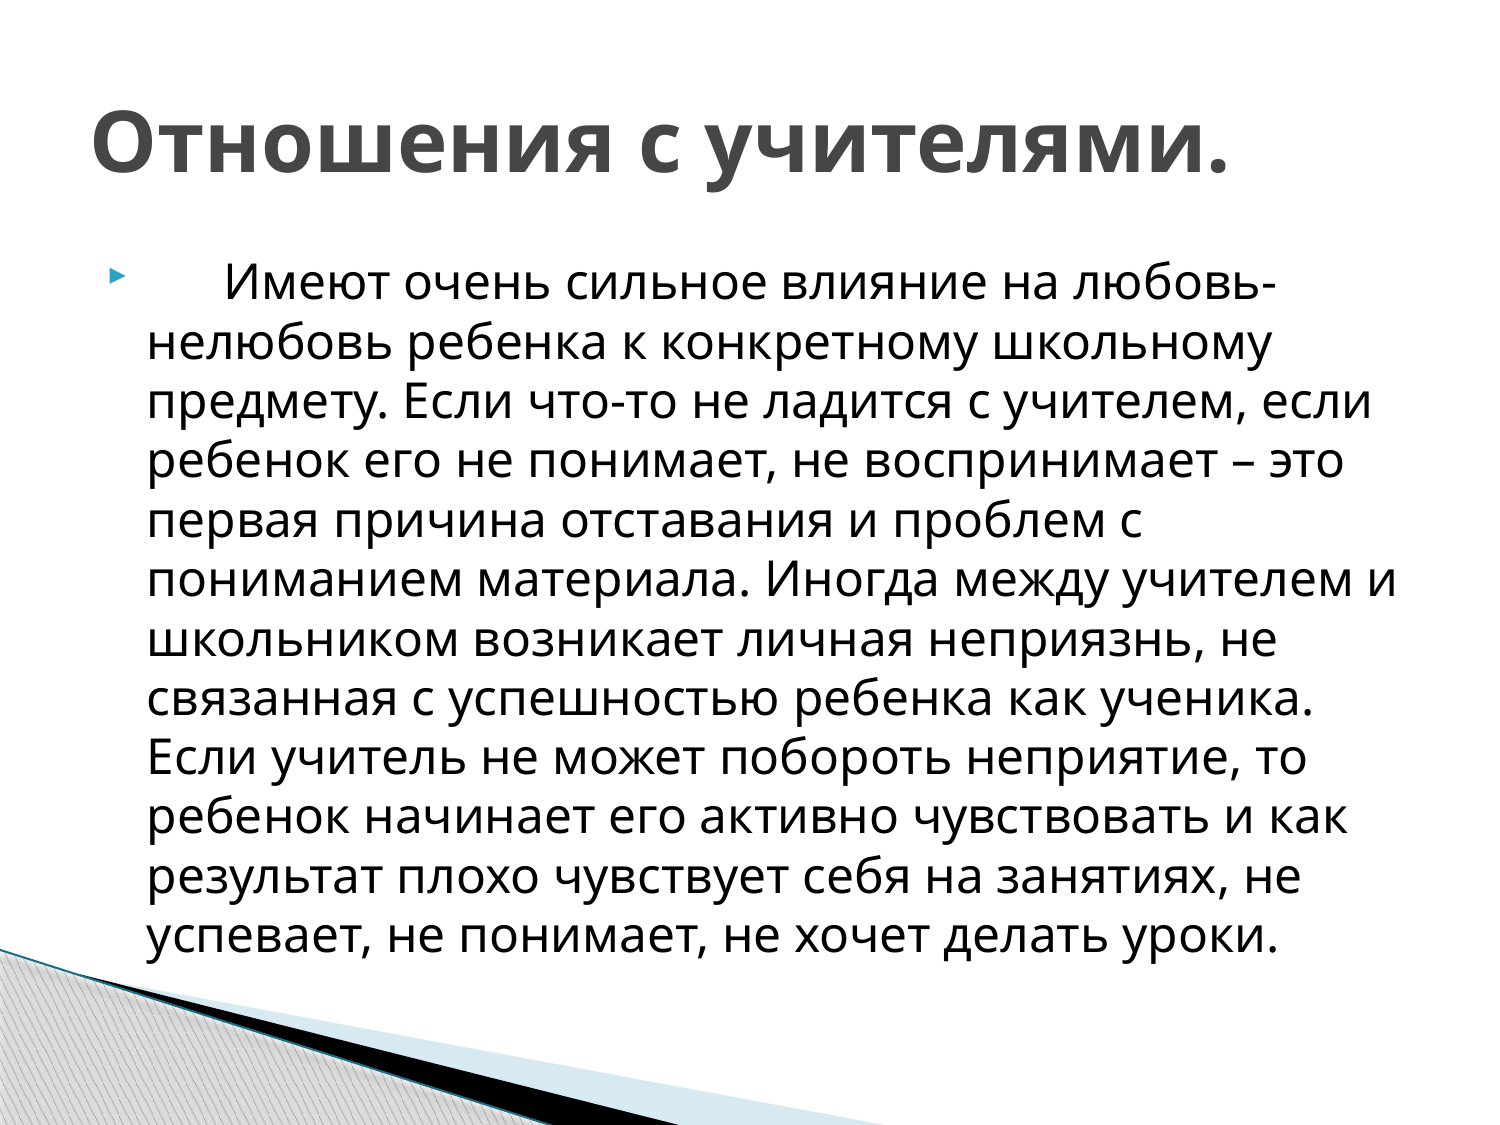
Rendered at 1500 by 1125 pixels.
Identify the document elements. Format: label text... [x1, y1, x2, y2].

title Отношения с учителями. [75, 45, 1425, 233]
list Имеют очень сильное влияние на любовь-нелюбовь ребенка к конкретному школьному предмету. Если что-то не ладится с учителем, если ребенок его не понимает, не воспринимает – это первая причина отставания и проблем с пониманием материала. Иногда между учителем и школьником возникает личная неприязнь, не связанная с успешностью ребенка как ученика. Если учитель не может побороть неприятие, то ребенок начинает его активно чувствовать и как результат плохо чувствует себя на занятиях, не успевает, не понимает, не хочет делать уроки. [75, 243, 1425, 986]
